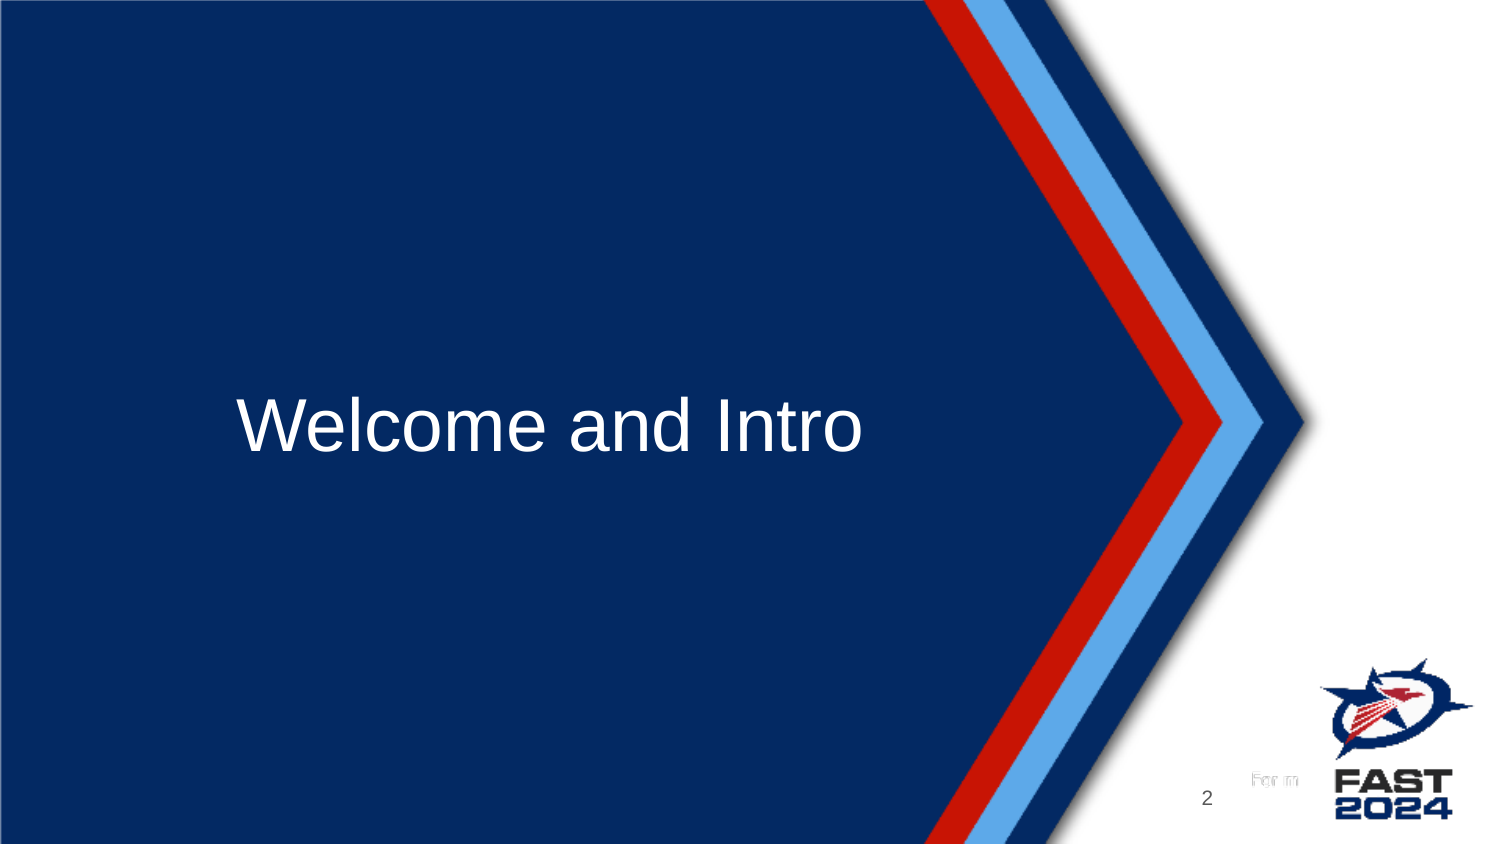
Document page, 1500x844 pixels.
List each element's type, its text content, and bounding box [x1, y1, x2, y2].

title Welcome and Intro [23, 352, 1078, 491]
slide_number 2 [1138, 764, 1229, 830]
picture [0, 0, 1500, 844]
